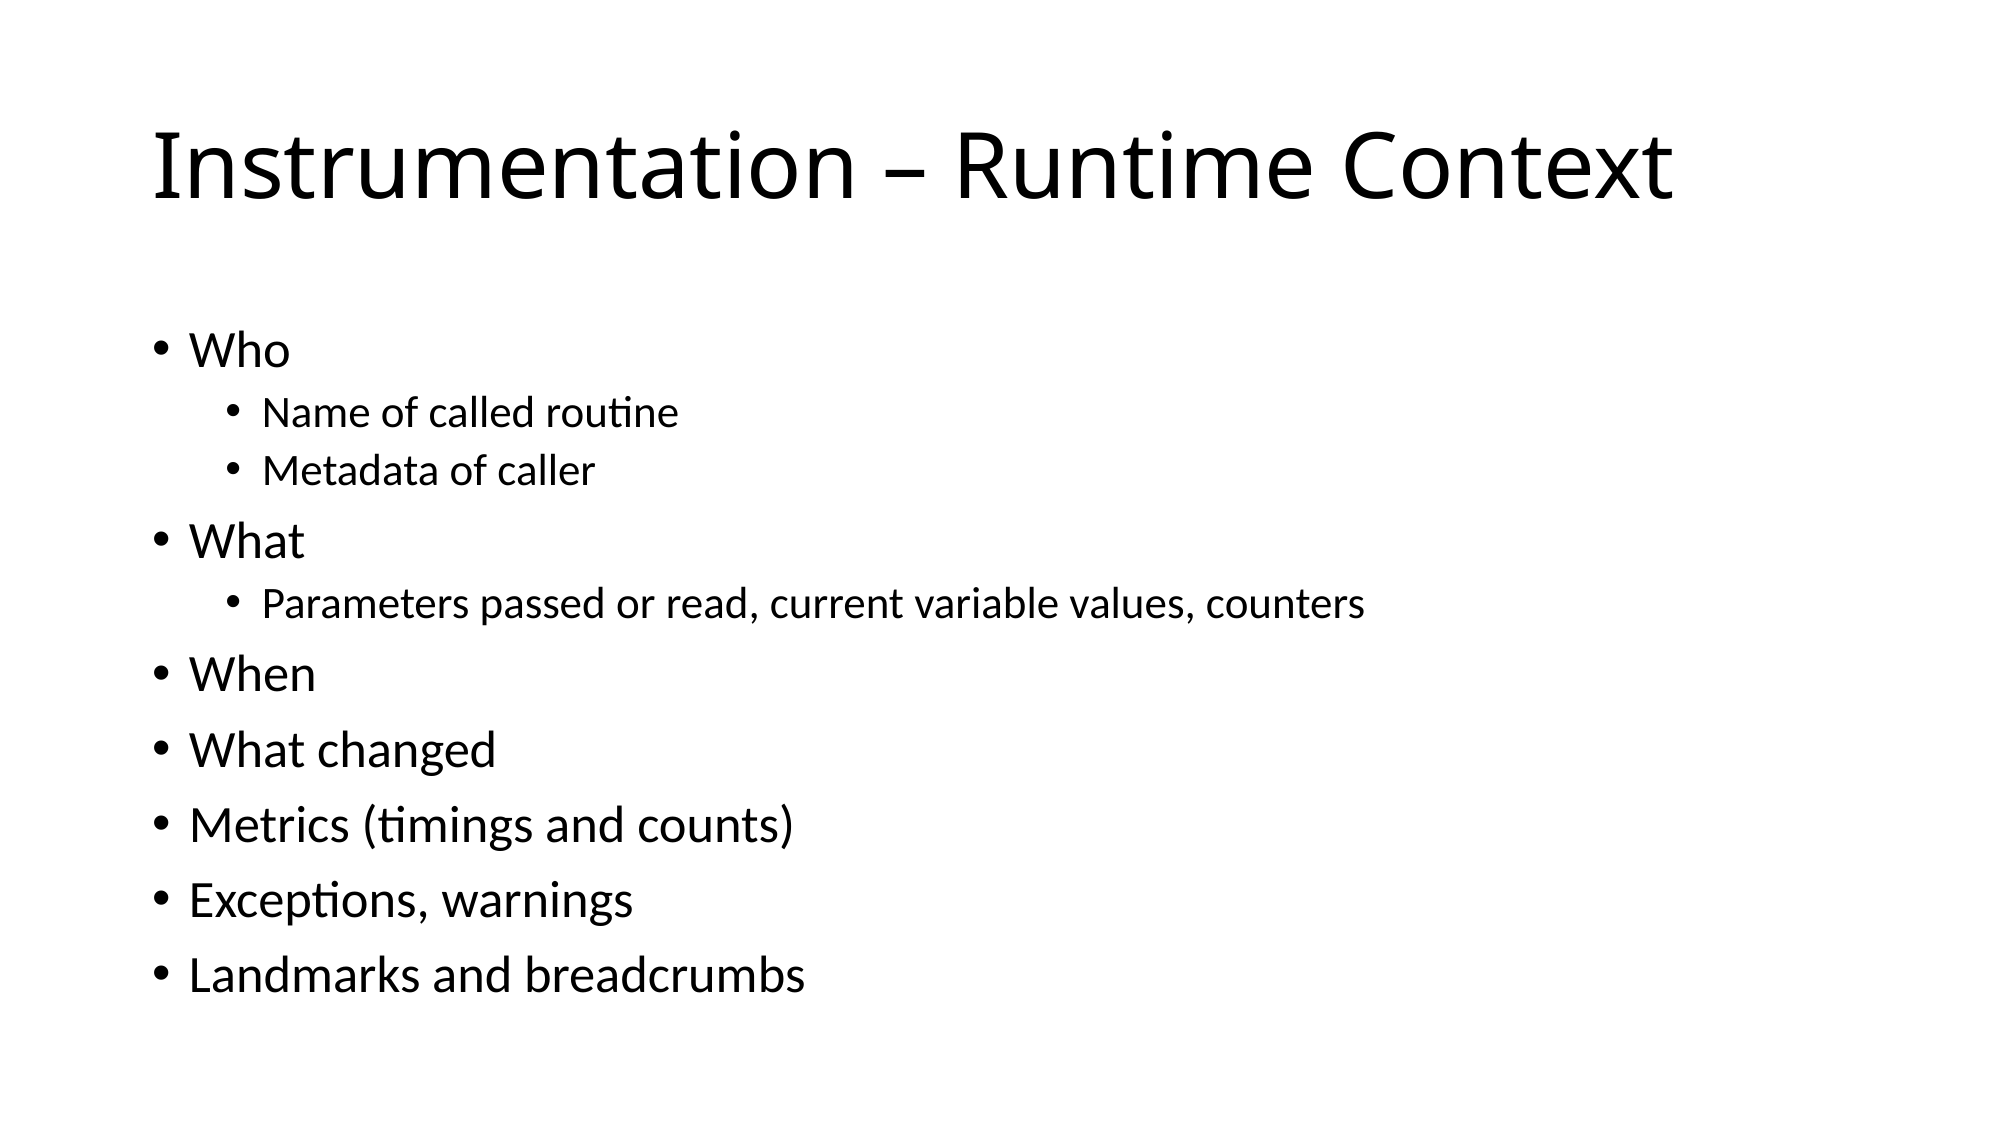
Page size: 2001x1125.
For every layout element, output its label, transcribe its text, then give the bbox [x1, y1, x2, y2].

list Who Name of called routine Metadata of caller What Parameters passed or read, current variable values, counters When What changed Metrics (timings and counts) Exceptions, warnings Landmarks and breadcrumbs [137, 314, 1782, 1014]
title Instrumentation – Runtime Context [137, 59, 1863, 278]
